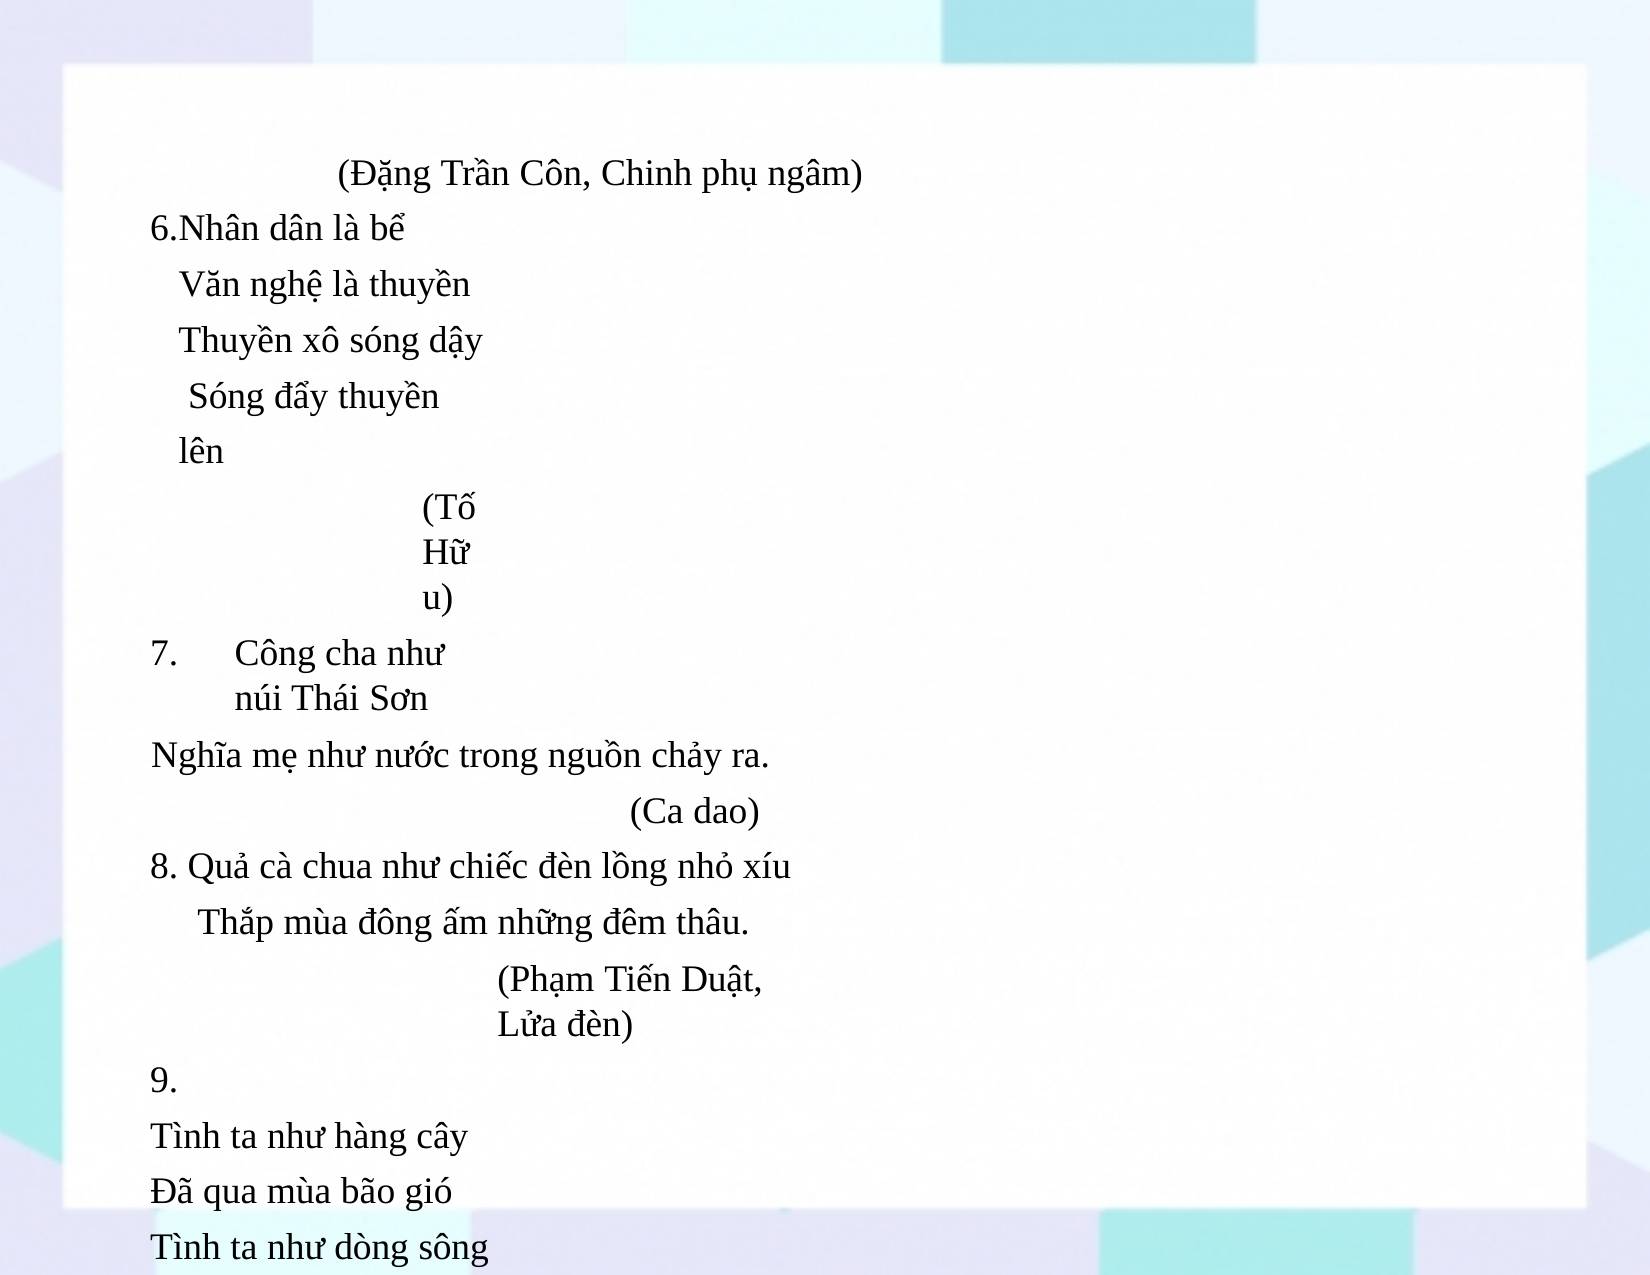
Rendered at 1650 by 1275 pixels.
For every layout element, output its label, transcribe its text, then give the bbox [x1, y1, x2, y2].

text_box (Đặng Trần Côn, Chinh phụ ngâm) Nhân dân là bể Văn nghệ là thuyền Thuyền xô sóng dậy Sóng đẩy thuyền lên (Tố Hữu) Công cha như núi Thái Sơn Nghĩa mẹ như nước trong nguồn chảy ra. (Ca dao) Quả cà chua như chiếc đèn lồng nhỏ xíu Thắp mùa đông ấm những đêm thâu. (Phạm Tiến Duật, Lửa đèn) 9. Tình ta như hàng cây Đã qua mùa bão gió Tình ta như dòng sông Đã yên mùa thác lũ [147, 134, 913, 1275]
picture [0, 0, 1650, 1275]
